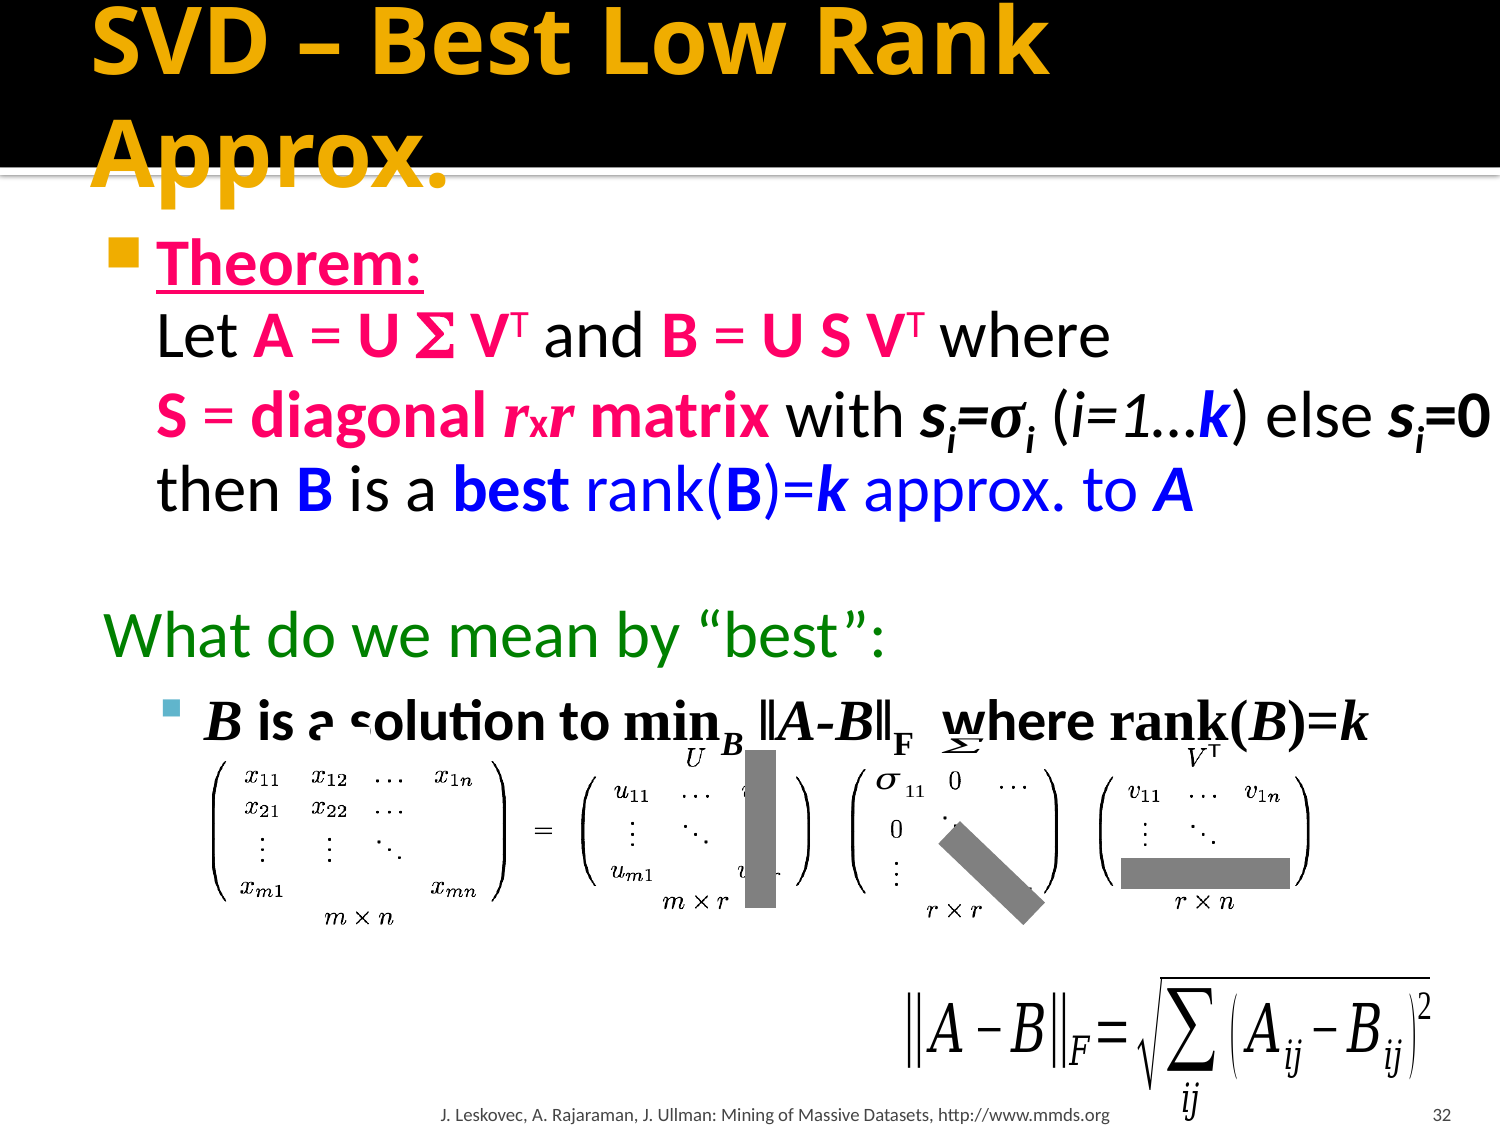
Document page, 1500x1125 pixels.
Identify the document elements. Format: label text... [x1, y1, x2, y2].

slide_number 32 [1345, 1080, 1467, 1125]
list Theorem: Let A = U  VT and B = U S VT where S = diagonal rxr matrix with si=σi (i=1…k) else si=0 then B is a best rank(B)=k approx. to A What do we mean by “best”: B is a solution to minB ǁA-BǁF where rank(B)=k [75, 212, 1500, 775]
footer J. Leskovec, A. Rajaraman, J. Ullman: Mining of Massive Datasets, http://www.mmds.org [433, 1080, 1337, 1125]
picture [212, 732, 1310, 926]
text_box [960, 843, 1023, 903]
text_box [320, 726, 371, 730]
title SVD – Best Low Rank Approx. [75, 12, 1425, 175]
